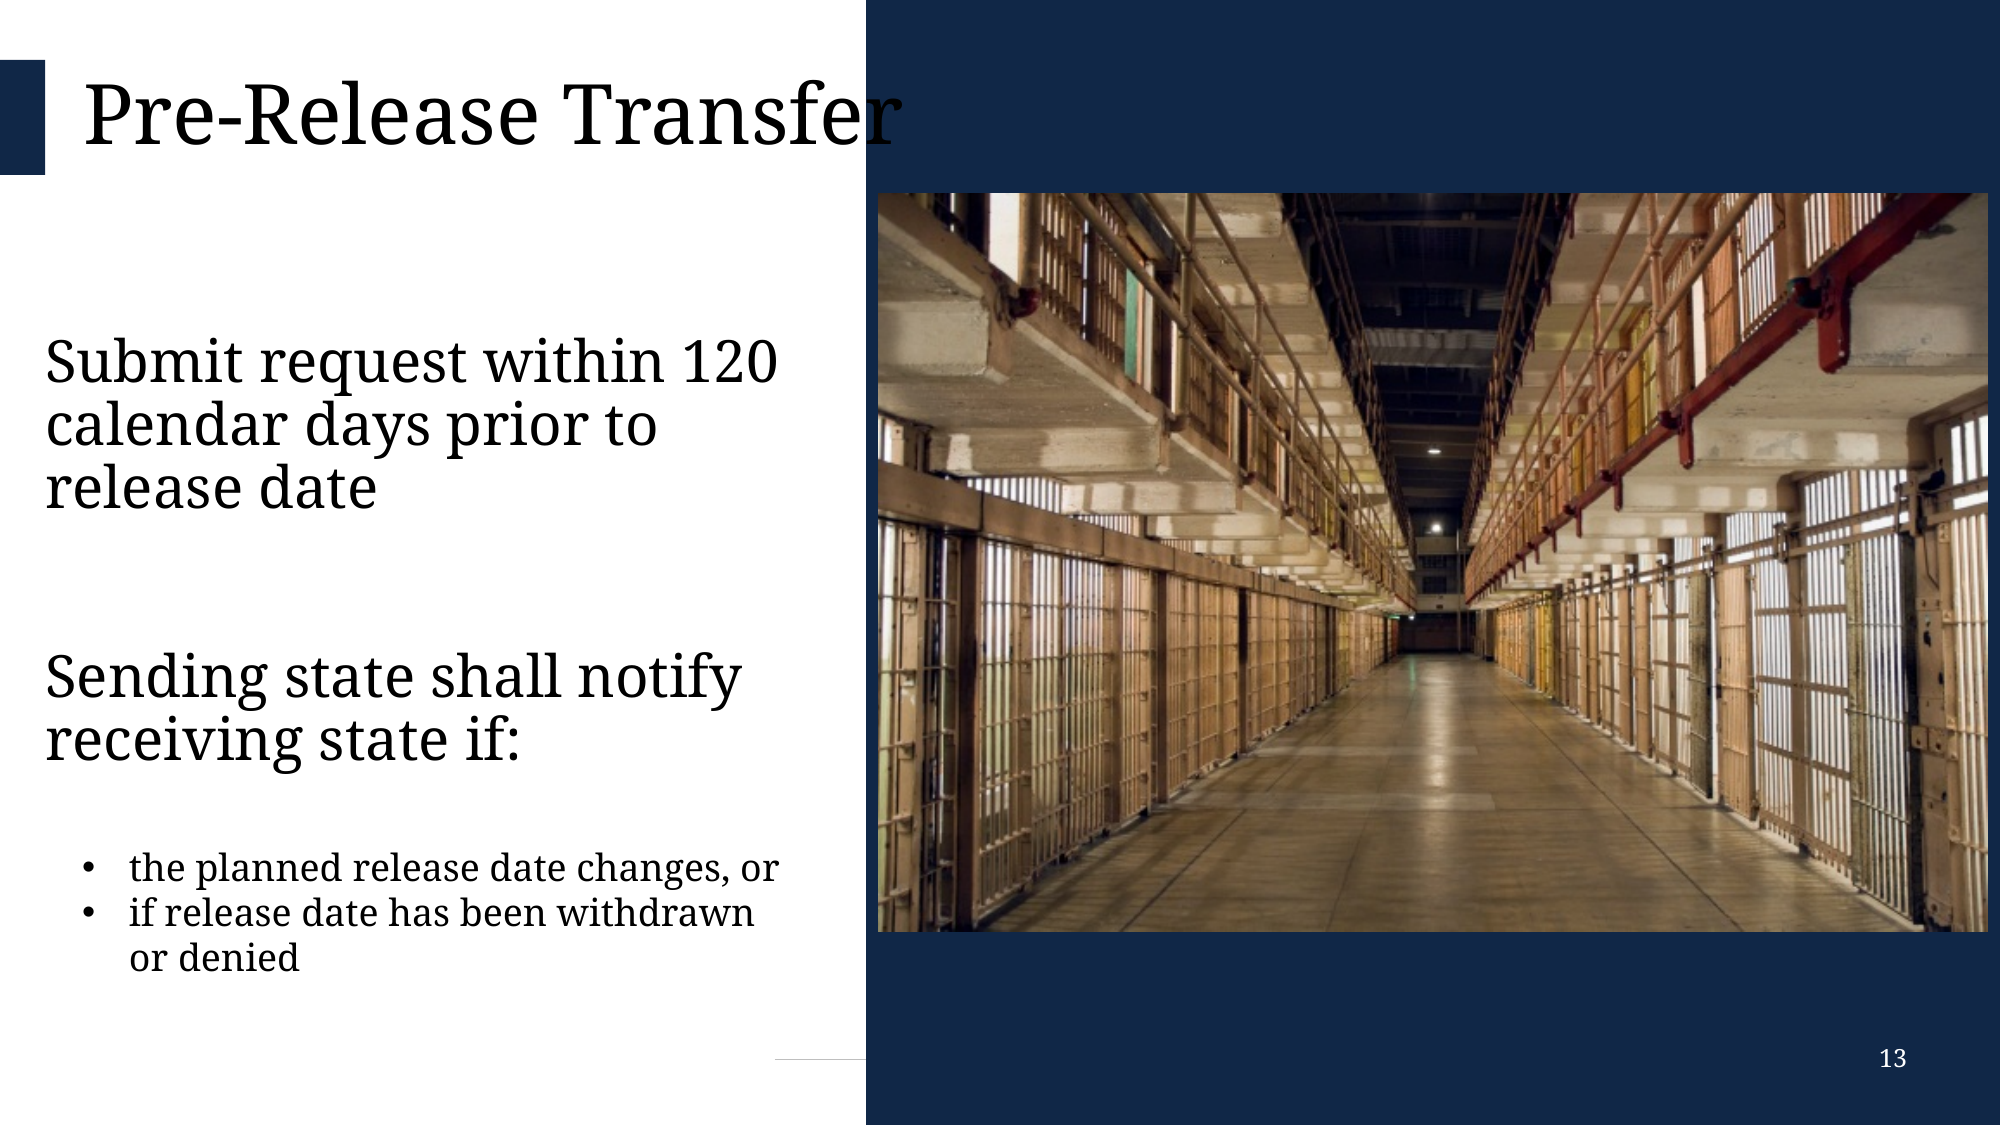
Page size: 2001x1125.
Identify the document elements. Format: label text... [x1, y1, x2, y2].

picture [878, 193, 1988, 932]
text_box the planned release date changes, or if release date has been withdrawn or denied [67, 836, 804, 1031]
text_box Pre-Release Transfer [83, 59, 1925, 175]
text_box [865, 0, 2000, 1125]
slide_number 13 [1861, 1029, 1925, 1090]
text_box [0, 59, 46, 176]
title Submit request within 120 calendar days prior to release date Sending state shall notify receiving state if: [45, 332, 828, 774]
